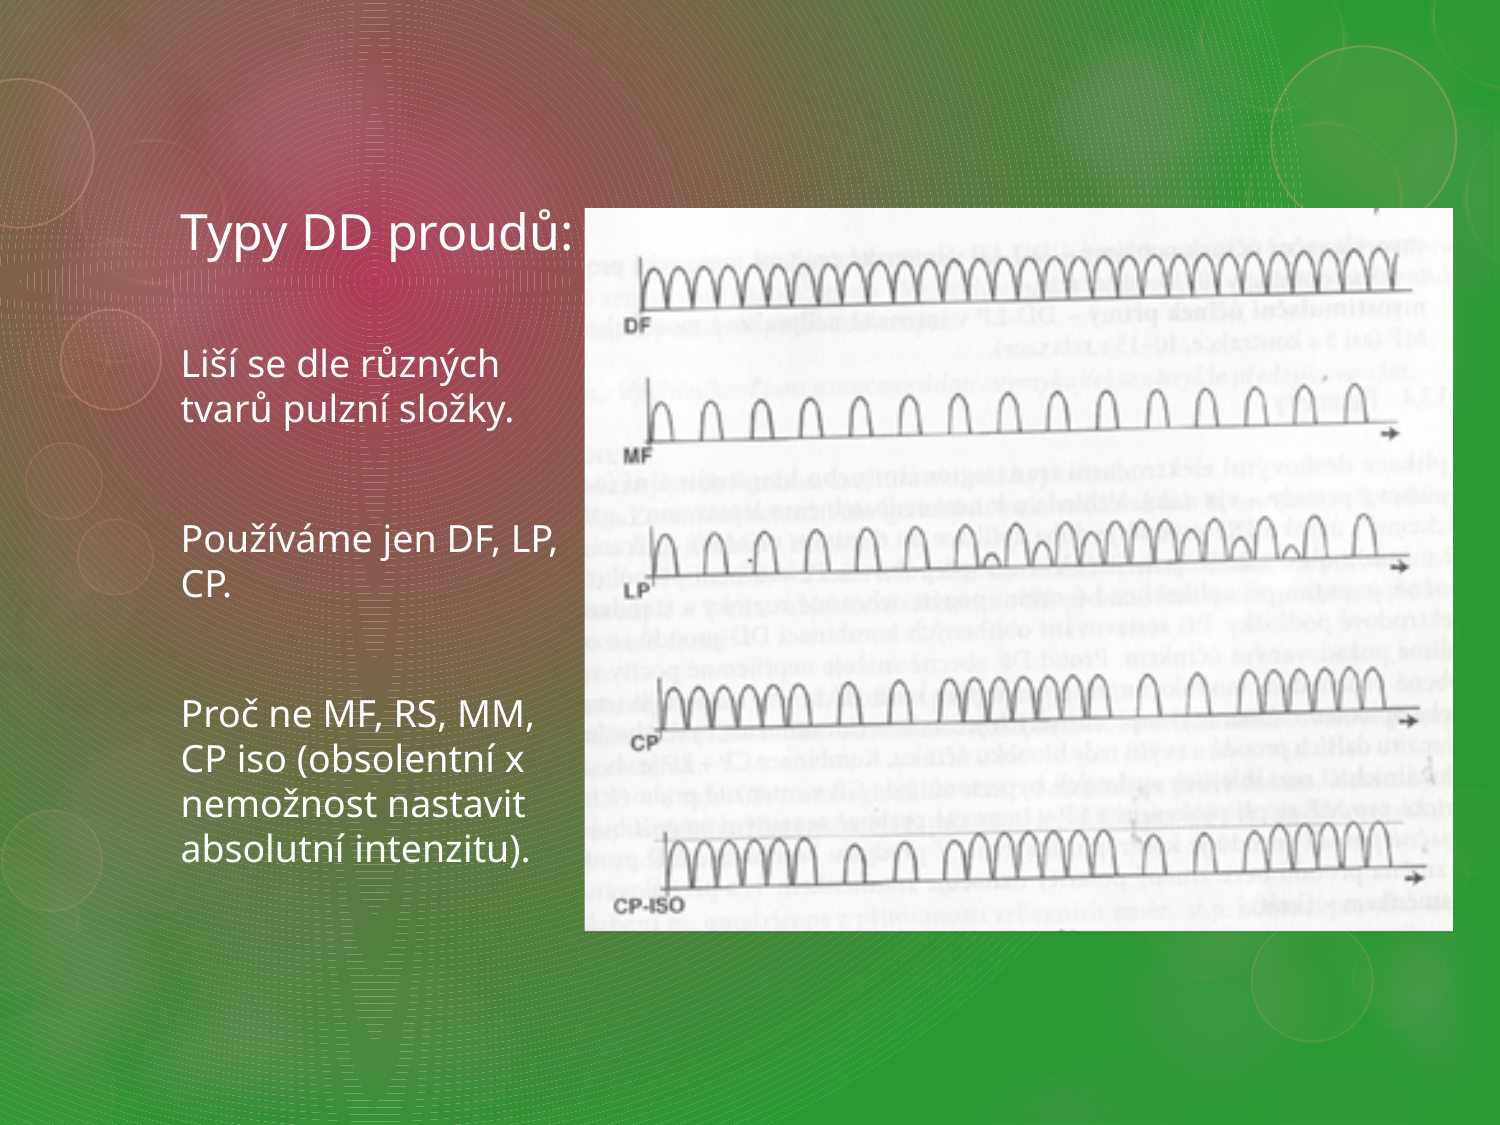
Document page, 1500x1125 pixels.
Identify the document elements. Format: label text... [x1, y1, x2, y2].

list Liší se dle různých tvarů pulzní složky. Používáme jen DF, LP, CP. Proč ne MF, RS, MM, CP iso (obsolentní x nemožnost nastavit absolutní intenzitu). [165, 267, 603, 962]
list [584, 207, 1454, 935]
title Typy DD proudů: [165, 73, 603, 267]
